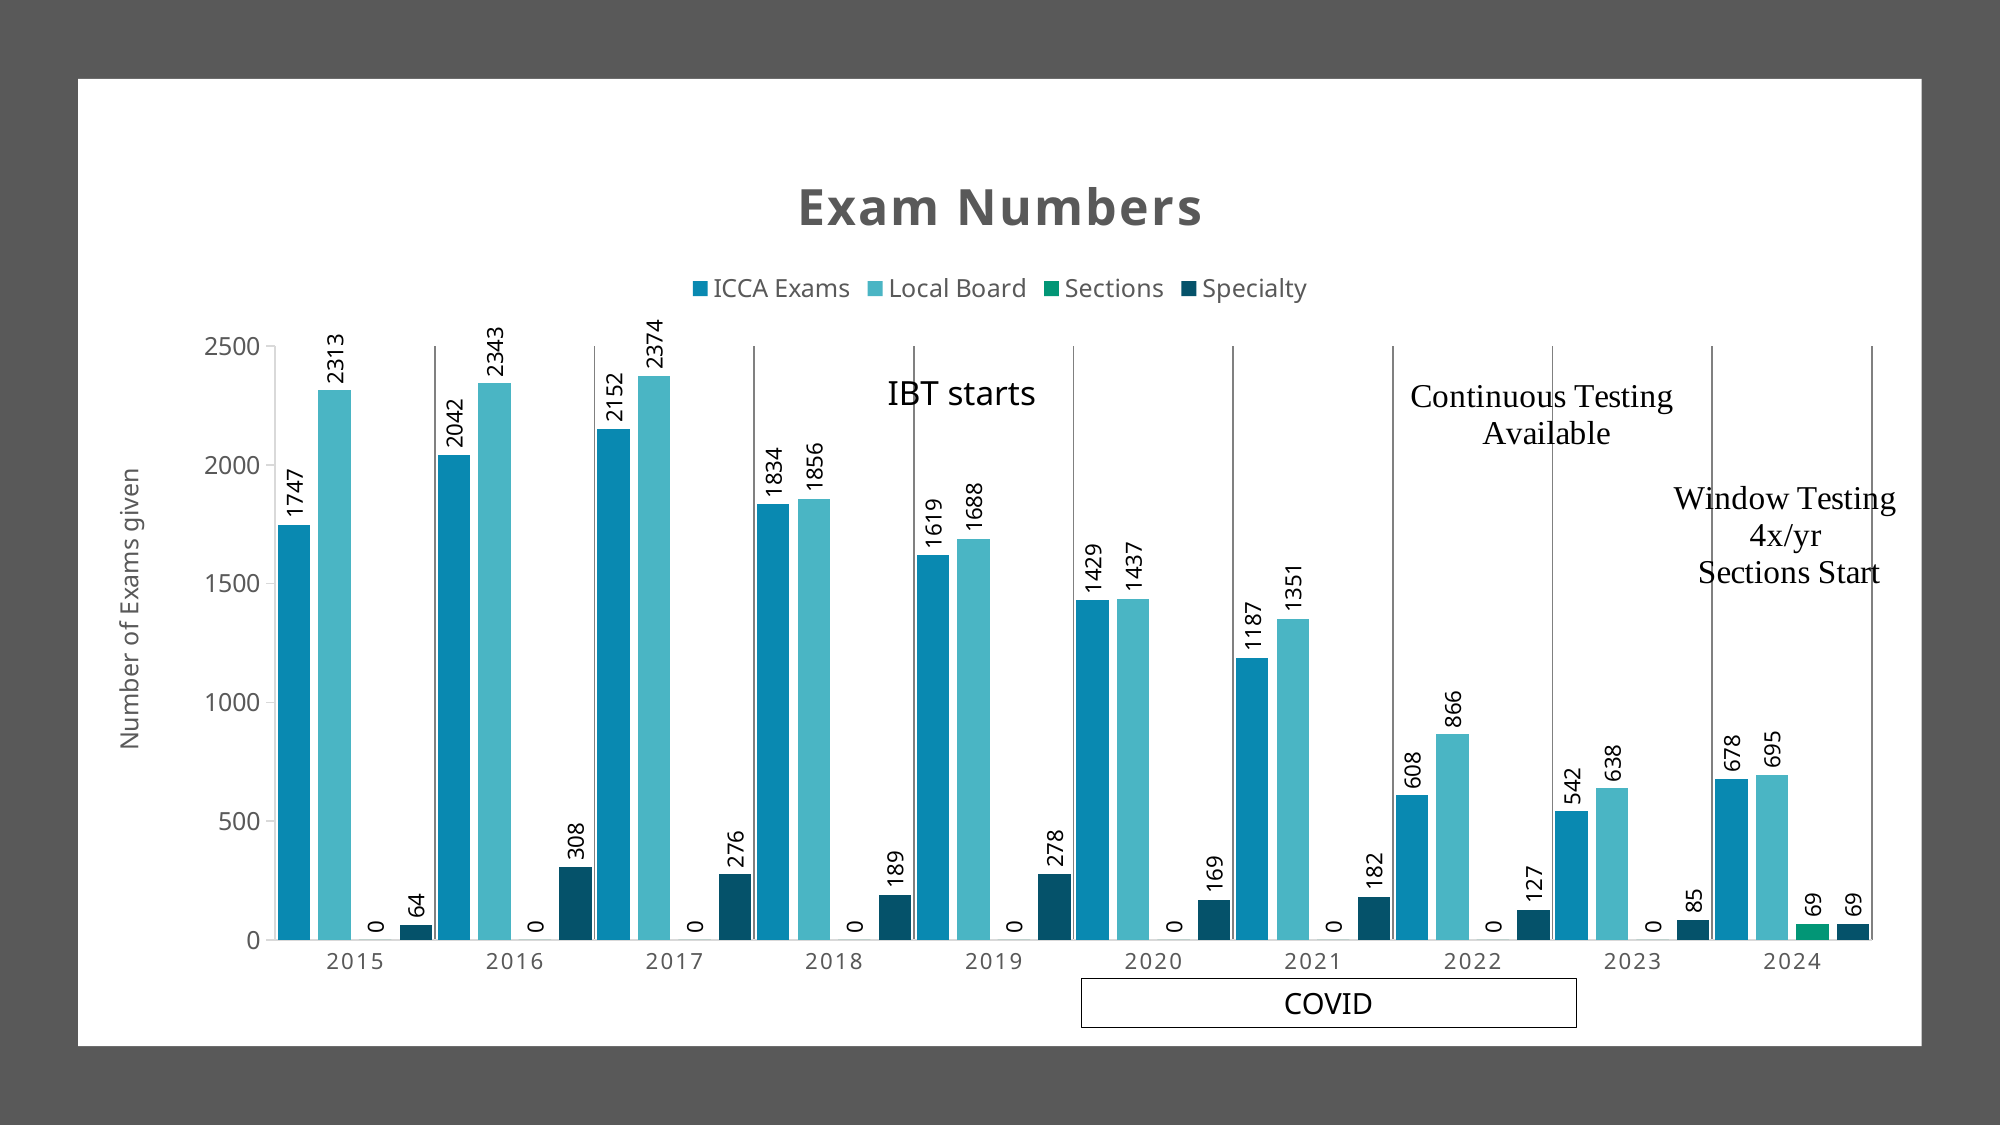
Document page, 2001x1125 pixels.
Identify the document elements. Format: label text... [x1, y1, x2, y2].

chart [91, 131, 1909, 994]
text_box [77, 77, 1923, 1048]
text_box COVID [1080, 1005, 1577, 1028]
text_box [0, 0, 2000, 1125]
